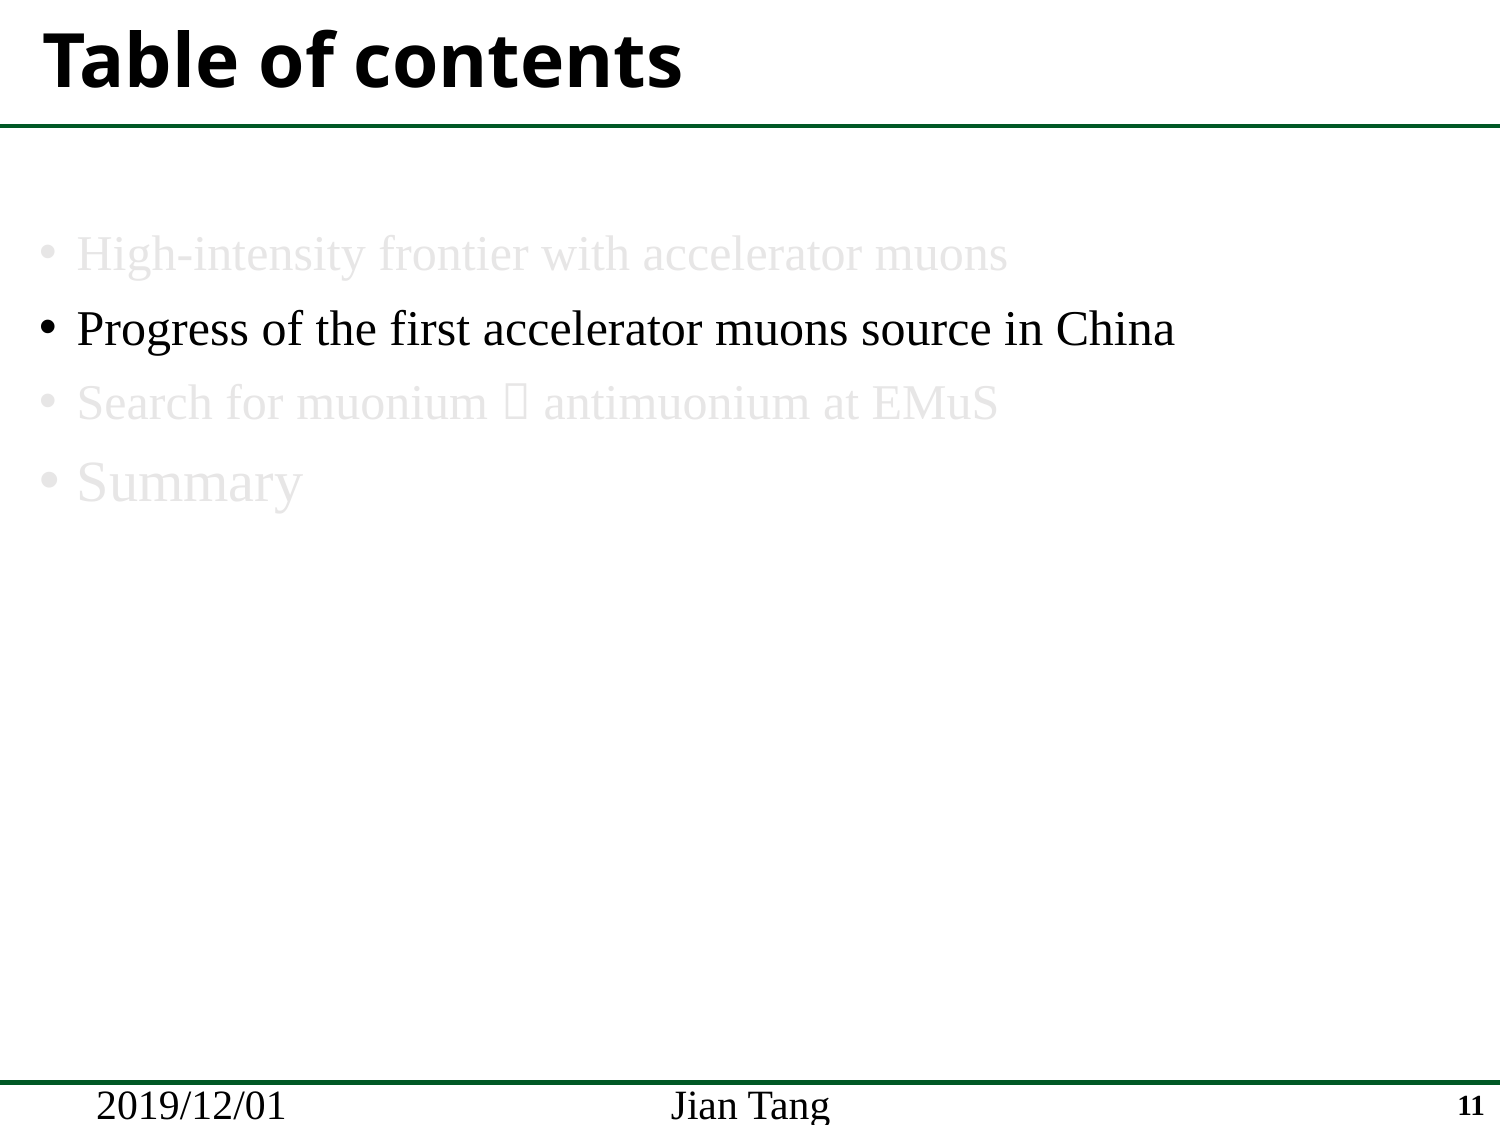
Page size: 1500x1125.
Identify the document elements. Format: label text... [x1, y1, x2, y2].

slide_number 11 [1162, 1082, 1500, 1125]
list High-intensity frontier with accelerator muons Progress of the first accelerator muons source in China Search for muonium  antimuonium at EMuS Summary [24, 219, 1492, 934]
title Table of contents [27, 16, 1430, 112]
